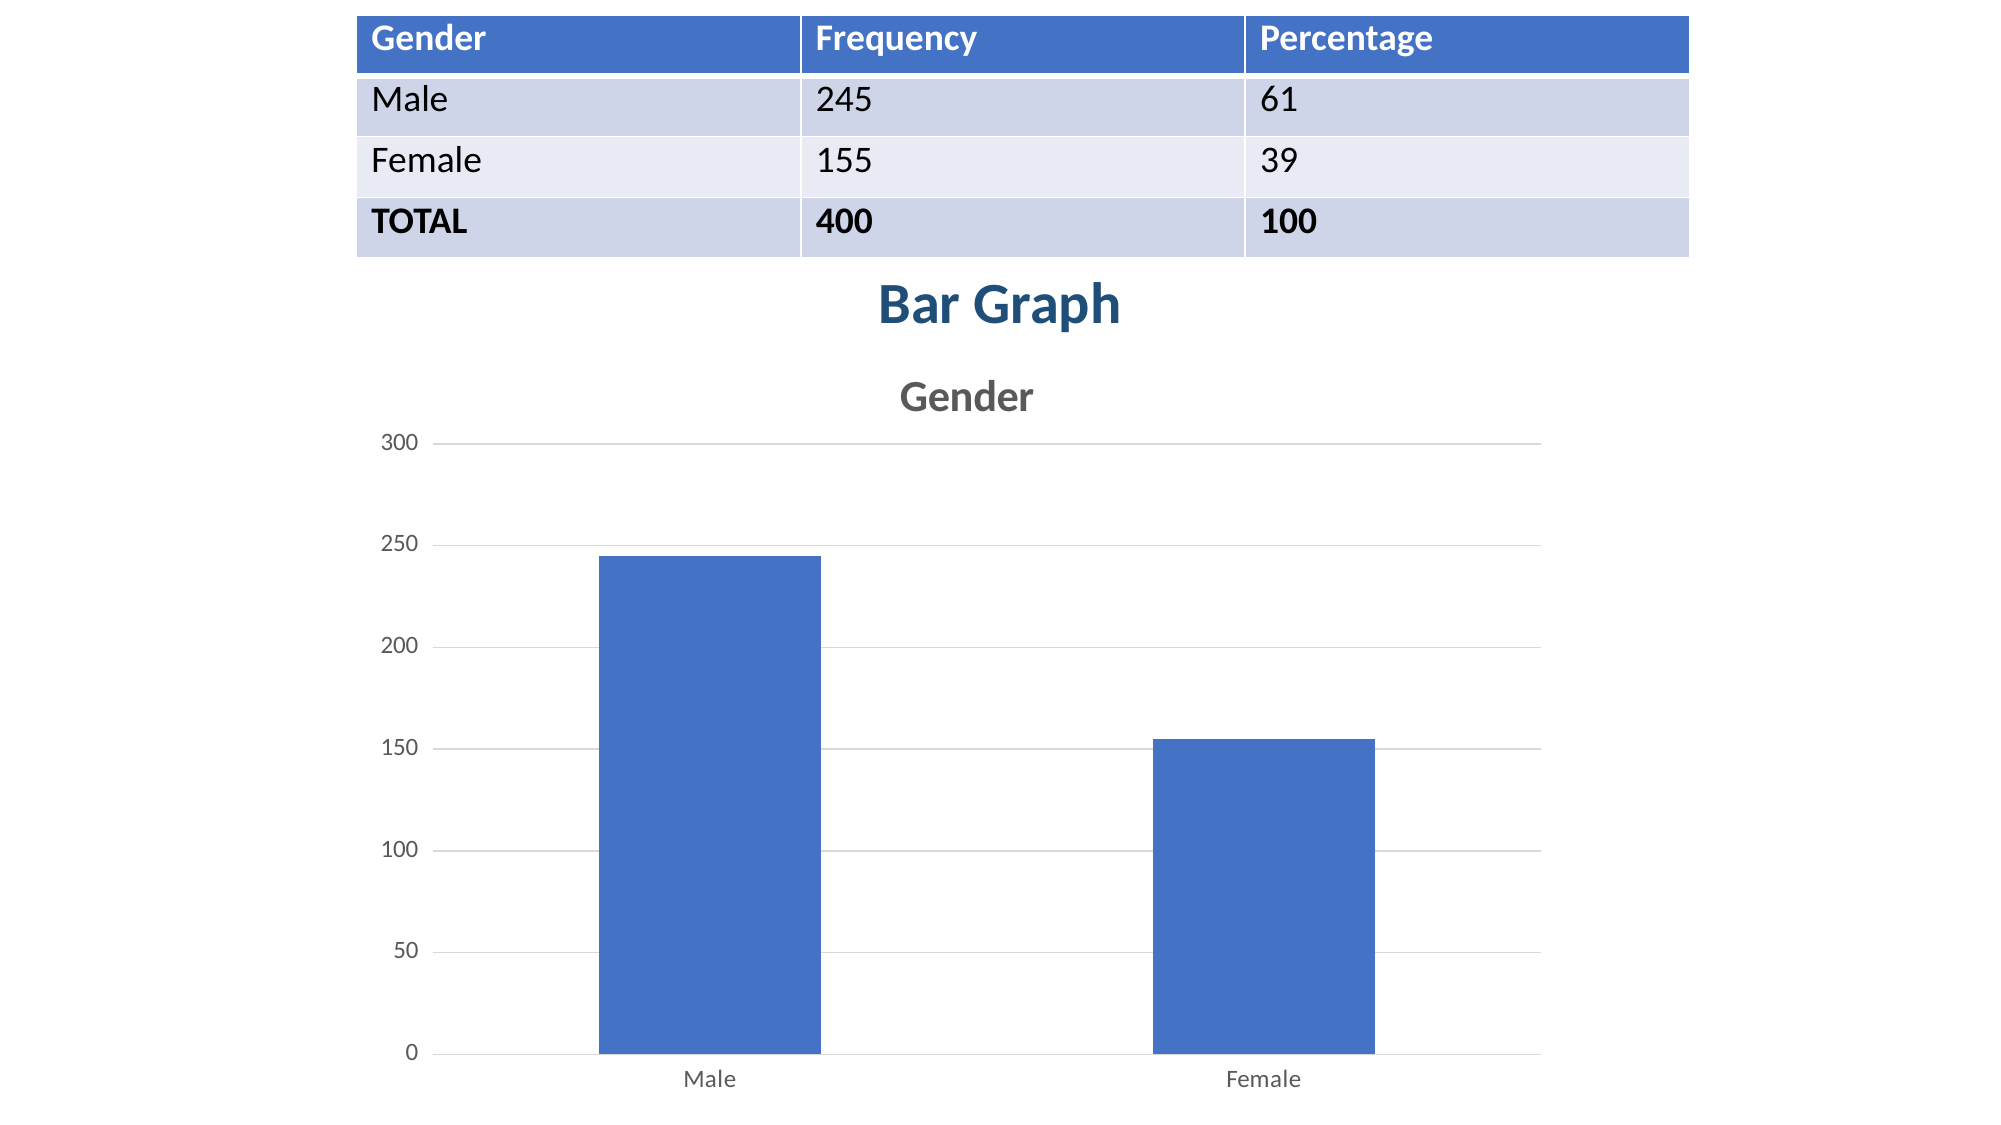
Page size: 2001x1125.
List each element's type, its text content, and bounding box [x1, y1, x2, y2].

table_cell 155 [802, 137, 1244, 197]
table_cell Male [357, 79, 800, 136]
table_cell TOTAL [357, 198, 800, 257]
table_cell 245 [802, 79, 1244, 136]
table_header Gender [357, 16, 800, 73]
chart [356, 321, 1565, 1110]
table_header Percentage [1246, 16, 1689, 73]
table_cell 61 [1246, 79, 1689, 136]
table_cell Female [357, 137, 800, 197]
table_cell 100 [1246, 198, 1689, 257]
table_header Frequency [802, 16, 1244, 73]
table_cell 39 [1246, 137, 1689, 197]
table_cell 400 [802, 198, 1244, 257]
text_box Bar Graph [680, 258, 1320, 321]
